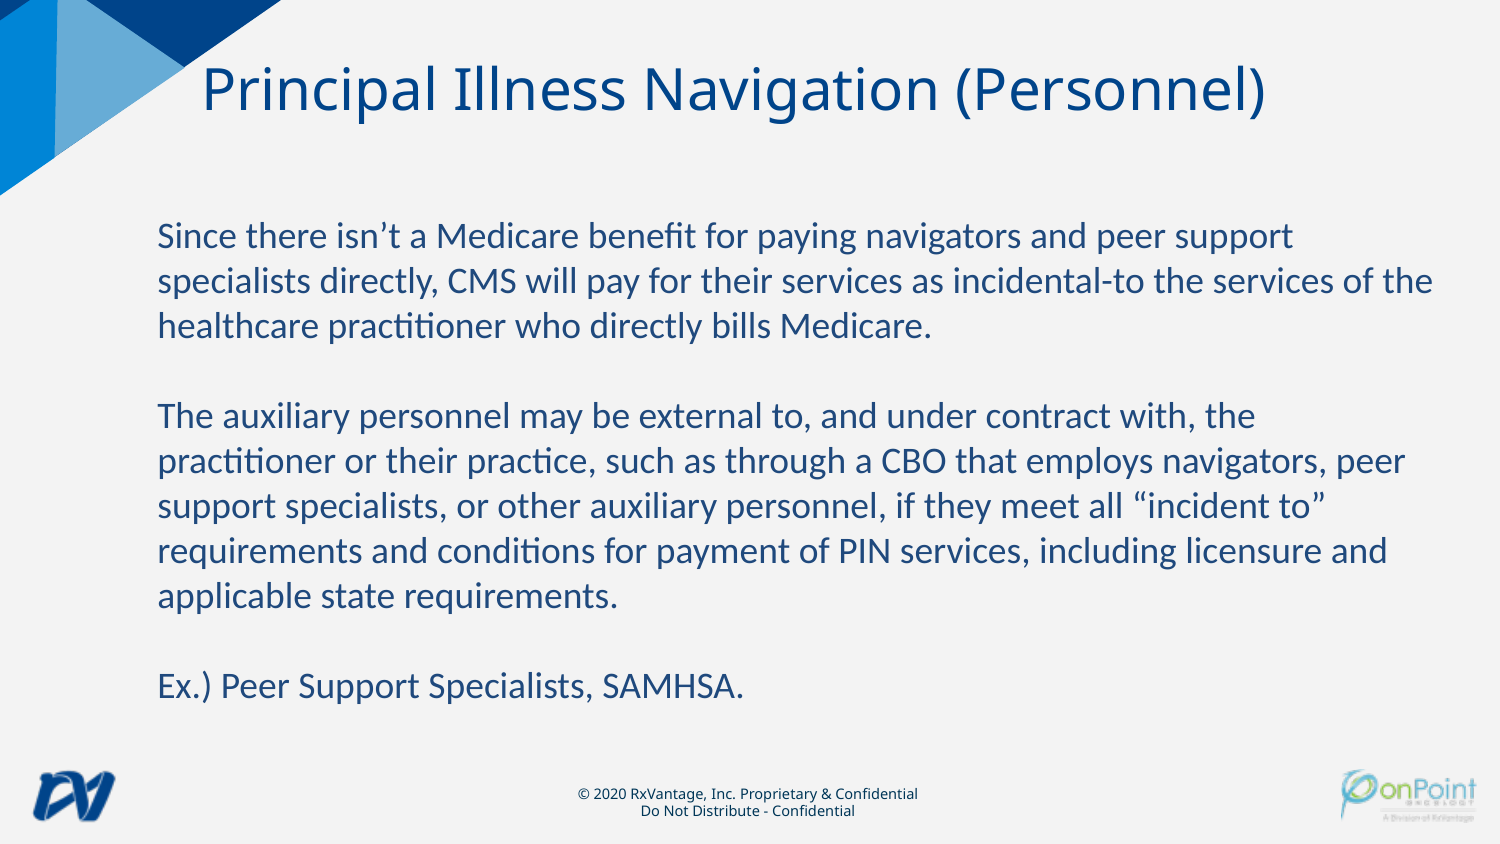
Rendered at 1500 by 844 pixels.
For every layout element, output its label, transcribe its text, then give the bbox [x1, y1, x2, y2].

picture [1341, 769, 1477, 823]
picture [18, 757, 125, 835]
text_box Since there isn’t a Medicare benefit for paying navigators and peer support specialists directly, CMS will pay for their services as incidental-to the services of the healthcare practitioner who directly bills Medicare. The auxiliary personnel may be external to, and under contract with, the practitioner or their practice, such as through a CBO that employs navigators, peer support specialists, or other auxiliary personnel, if they meet all “incident to” requirements and conditions for payment of PIN services, including licensure and applicable state requirements. Ex.) Peer Support Specialists, SAMHSA. [142, 203, 1459, 714]
subtitle Principal Illness Navigation (Personnel) [186, 37, 1415, 168]
